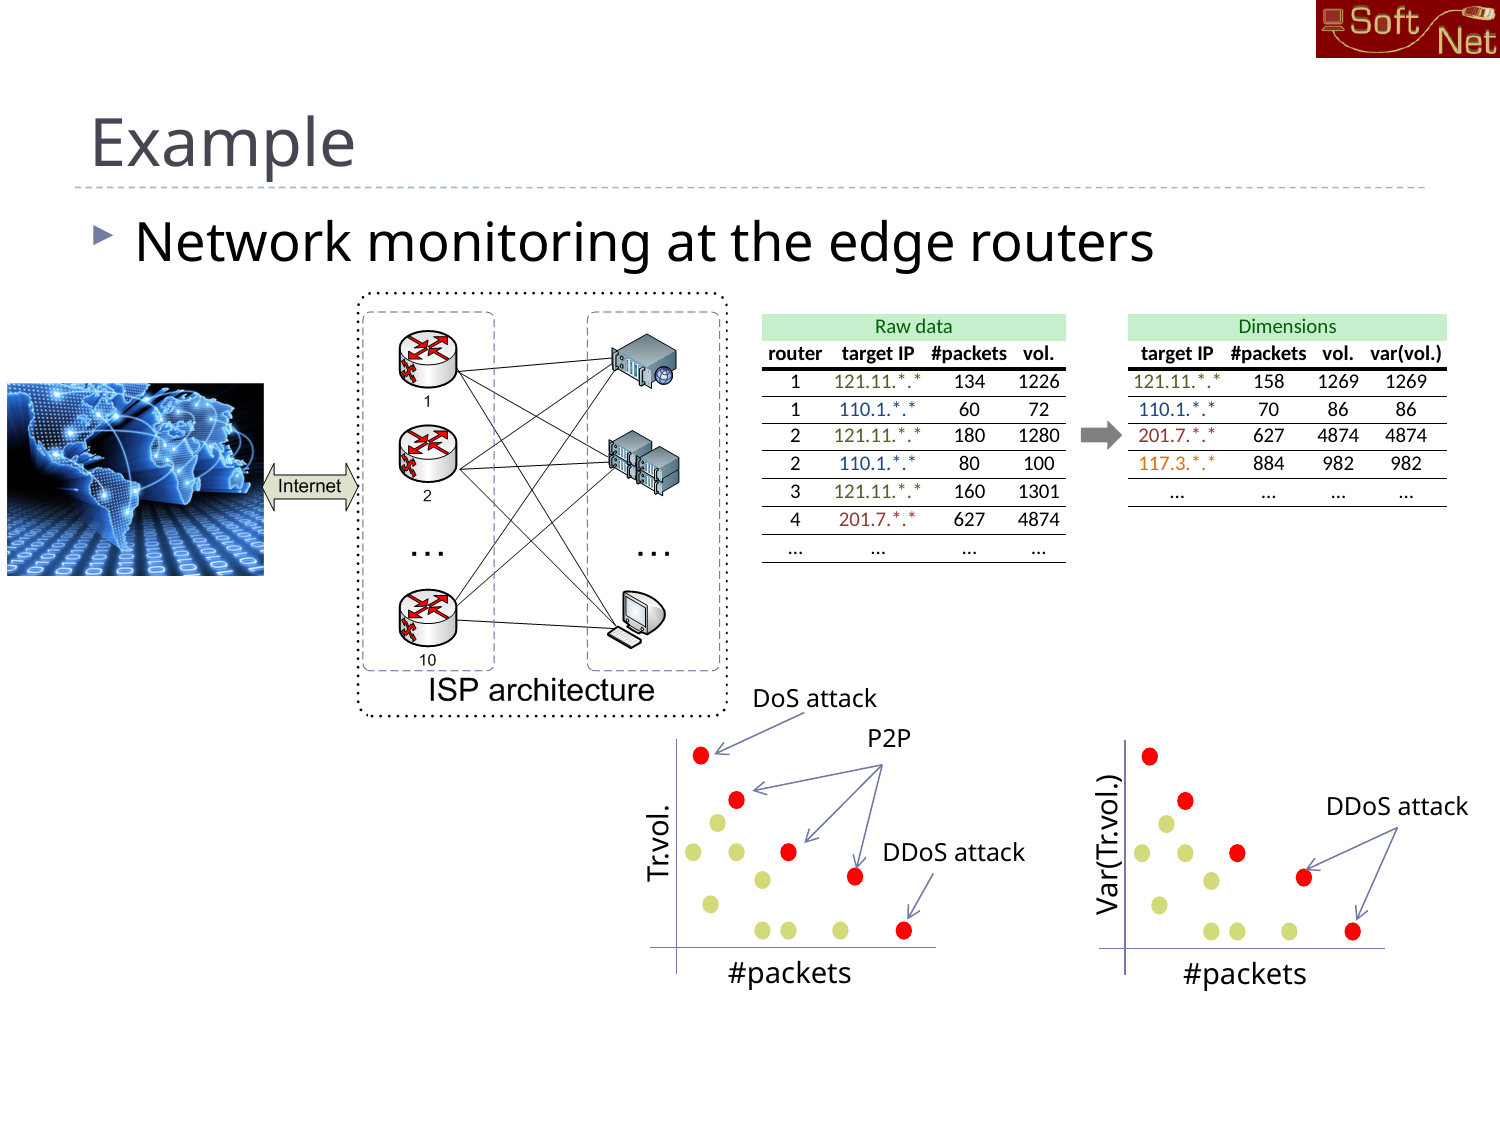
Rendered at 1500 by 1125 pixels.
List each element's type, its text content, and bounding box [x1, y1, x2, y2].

table_cell 160 [927, 479, 1011, 506]
table_cell 1 [762, 371, 829, 396]
table_cell 4874 [1311, 424, 1366, 450]
table_cell 1269 [1311, 371, 1366, 396]
table_cell … [829, 535, 927, 562]
table_cell 117.3.*.* [1128, 451, 1227, 478]
table_cell 2 [762, 424, 829, 450]
table_cell 1280 [1011, 424, 1066, 450]
table_cell 201.7.*.* [1128, 424, 1227, 450]
table_cell target IP [829, 341, 927, 367]
table_cell 4874 [1011, 507, 1066, 534]
table_cell 121.11.*.* [829, 424, 927, 450]
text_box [1080, 739, 1484, 999]
table_cell 100 [1011, 451, 1066, 478]
table_cell 2 [762, 451, 829, 478]
table_cell … [927, 535, 1011, 562]
table_cell router [762, 341, 829, 367]
table_cell … [1128, 479, 1227, 506]
table_cell 627 [1227, 424, 1311, 450]
title Example [75, 24, 1425, 188]
table_cell #packets [927, 341, 1011, 367]
table_cell 201.7.*.* [829, 507, 927, 534]
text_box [631, 675, 1041, 999]
table_cell 70 [1227, 397, 1311, 423]
text_box [1079, 418, 1124, 452]
table_cell 1269 [1366, 371, 1447, 396]
table_cell 72 [1011, 397, 1066, 423]
table_cell var(vol.) [1366, 341, 1447, 367]
table_cell 1301 [1011, 479, 1066, 506]
table_cell 1 [762, 397, 829, 423]
table_cell vol. [1011, 341, 1066, 367]
table_cell 60 [927, 397, 1011, 423]
table_cell 884 [1227, 451, 1311, 478]
list Network monitoring at the edge routers [75, 200, 1425, 1010]
table_cell 110.1.*.* [1128, 397, 1227, 423]
table_cell 180 [927, 424, 1011, 450]
table_cell 110.1.*.* [829, 451, 927, 478]
table_cell 110.1.*.* [829, 397, 927, 423]
table_cell … [762, 535, 829, 562]
table_cell 86 [1311, 397, 1366, 423]
table_cell 121.11.*.* [829, 479, 927, 506]
table_cell 86 [1366, 397, 1447, 423]
table_header Raw data [762, 314, 1066, 341]
table_cell 121.11.*.* [1128, 371, 1227, 396]
table_cell … [1311, 479, 1366, 506]
table_cell 4874 [1366, 424, 1447, 450]
table_cell 982 [1366, 451, 1447, 478]
table_cell 134 [927, 371, 1011, 396]
picture [6, 291, 728, 718]
table_cell #packets [1227, 341, 1311, 367]
table_cell 627 [927, 507, 1011, 534]
table_cell 3 [762, 479, 829, 506]
table_cell target IP [1128, 341, 1227, 367]
table_cell 121.11.*.* [829, 371, 927, 396]
table_cell 4 [762, 507, 829, 534]
table_cell … [1011, 535, 1066, 562]
table_cell 158 [1227, 371, 1311, 396]
table_cell 982 [1311, 451, 1366, 478]
table_cell 1226 [1011, 371, 1066, 396]
table_header Dimensions [1128, 314, 1447, 341]
table_cell … [1227, 479, 1311, 506]
table_cell 80 [927, 451, 1011, 478]
picture [1316, 0, 1500, 58]
table_cell … [1366, 479, 1447, 506]
table_cell vol. [1311, 341, 1366, 367]
